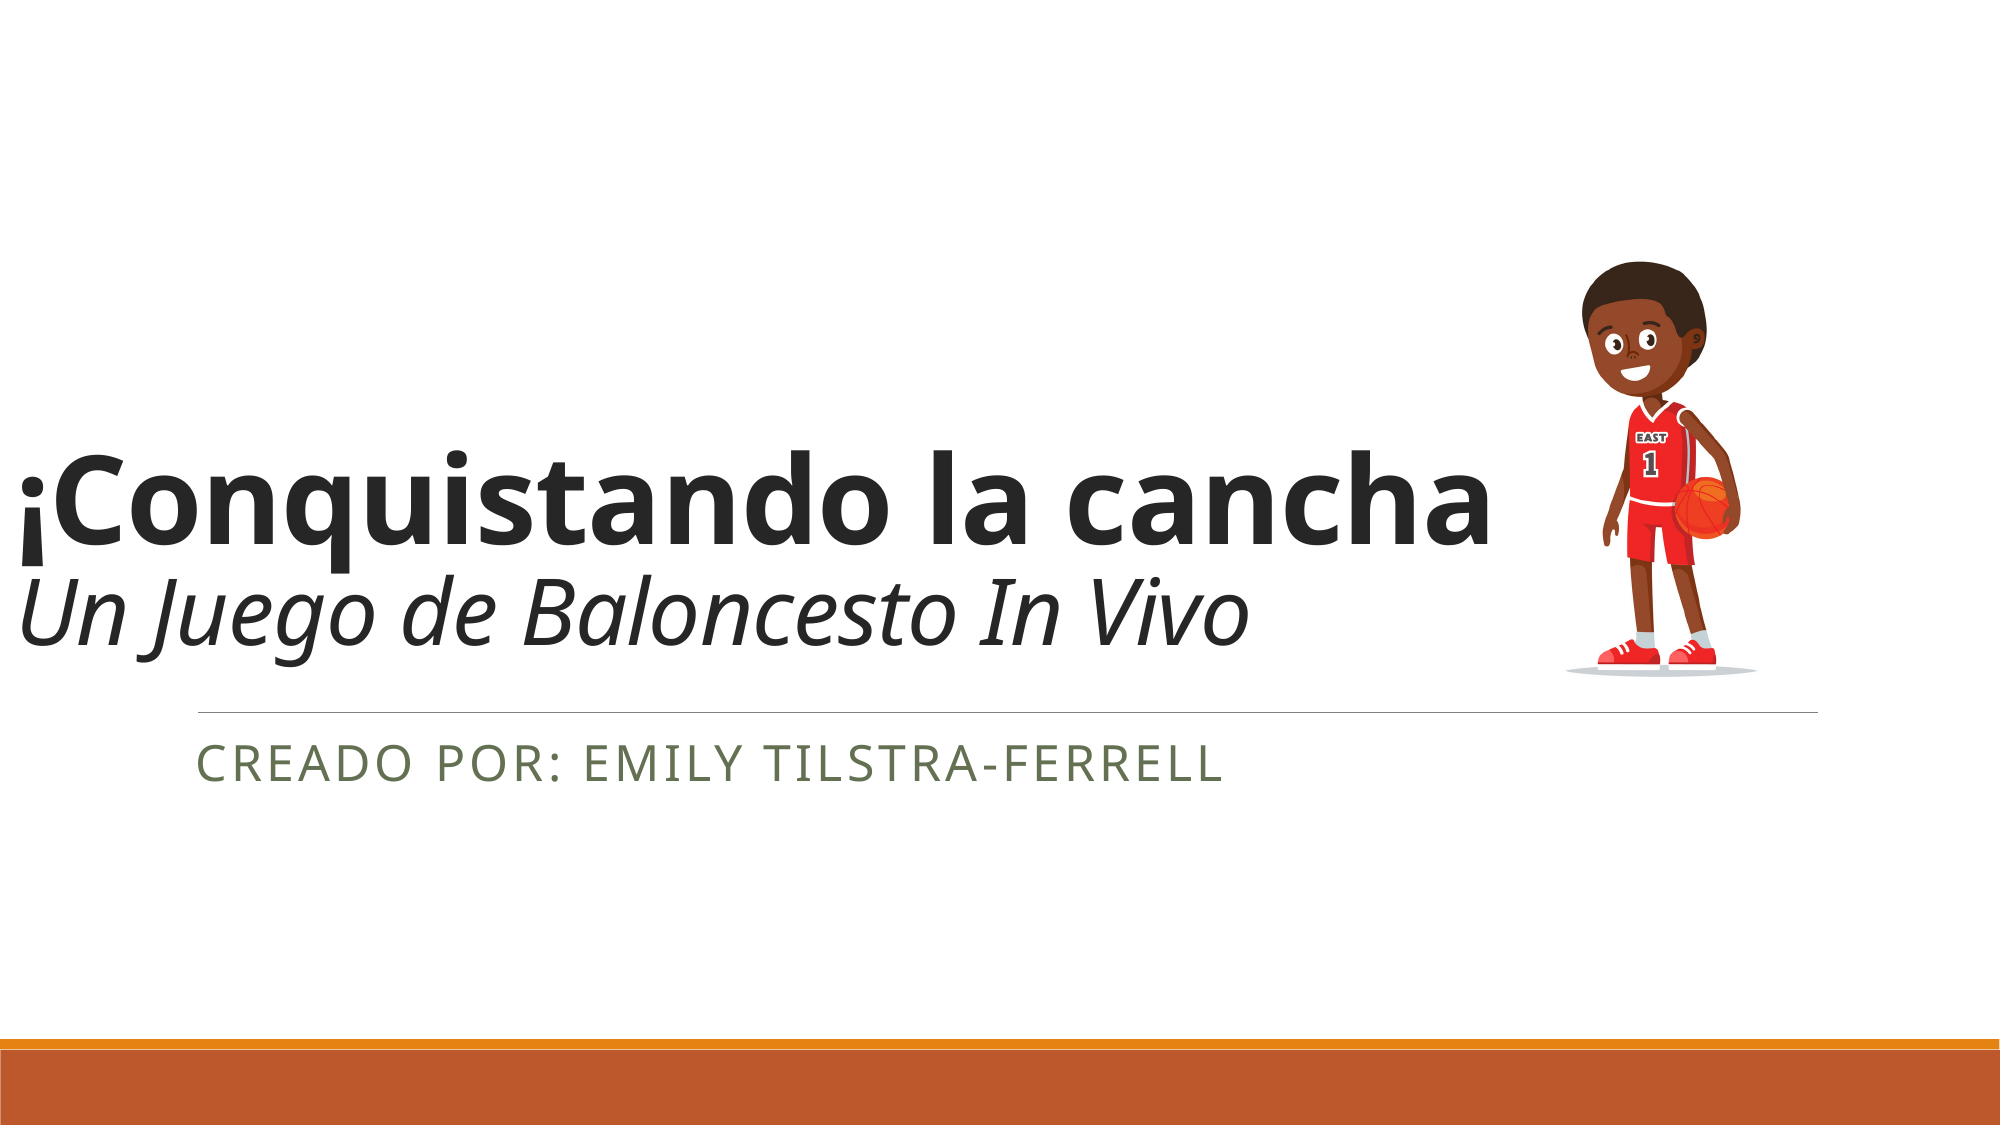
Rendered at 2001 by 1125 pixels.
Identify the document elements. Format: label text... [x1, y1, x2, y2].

title ¡Conquistando la cancha! Un Juego de Baloncesto In Vivo [0, 326, 1489, 672]
subtitle Creado por: Emily Tilstra-Ferrell [180, 730, 1831, 919]
picture [1492, 231, 1818, 702]
